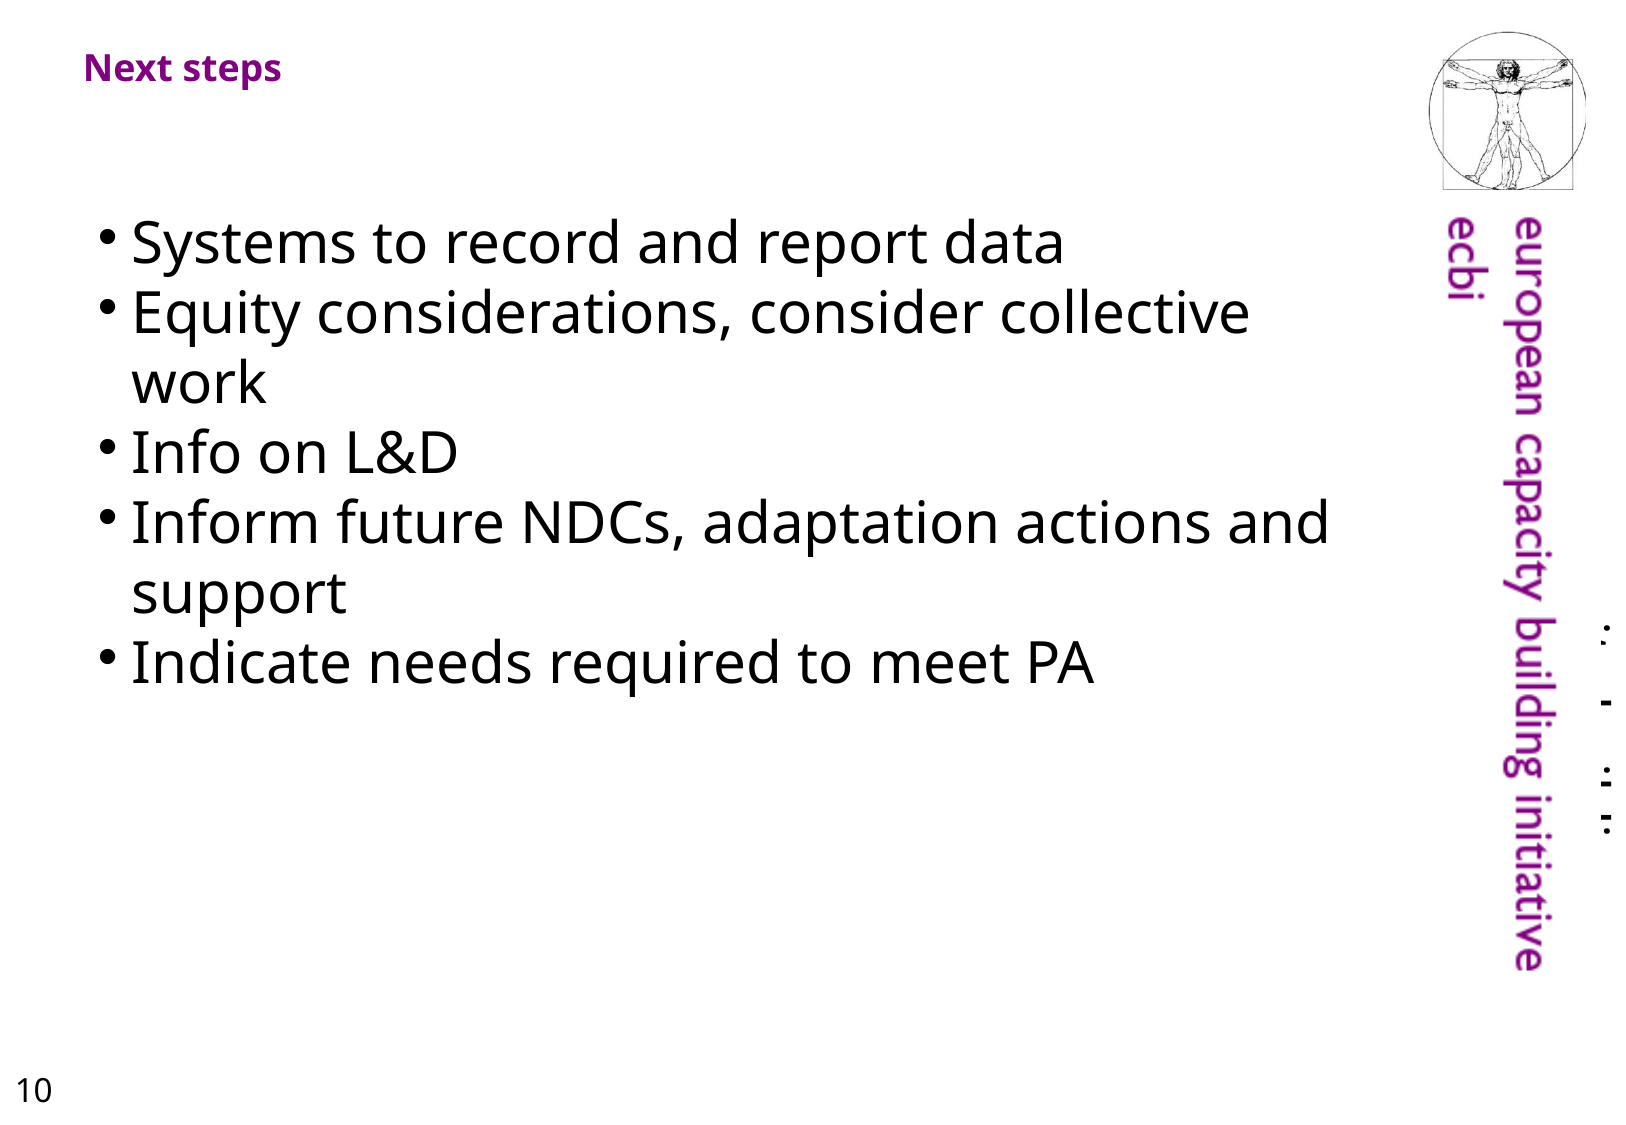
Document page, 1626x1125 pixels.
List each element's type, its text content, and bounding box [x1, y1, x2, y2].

picture [1427, 31, 1586, 190]
text_box 10 [0, 1065, 71, 1125]
text_box Systems to record and report data Equity considerations, consider collective work Info on L&D Inform future NDCs, adaptation actions and support Indicate needs required to meet PA [83, 117, 1418, 1043]
text_box Next steps [68, 36, 1268, 97]
picture [1375, 206, 1601, 1040]
